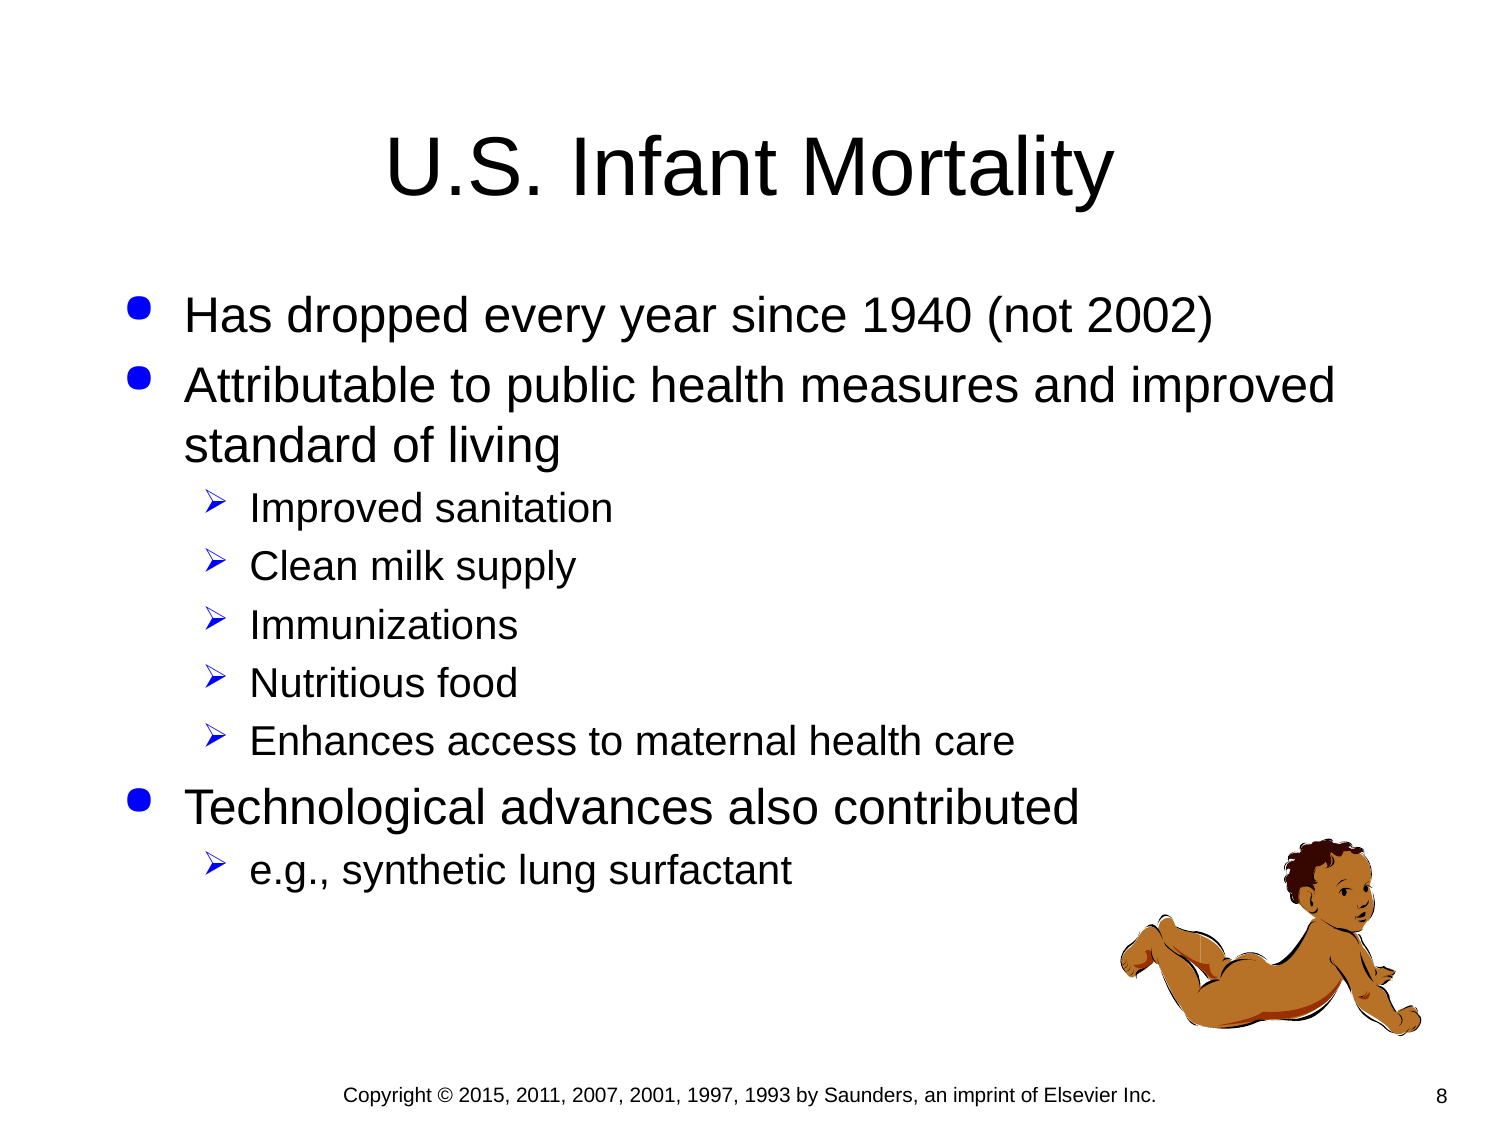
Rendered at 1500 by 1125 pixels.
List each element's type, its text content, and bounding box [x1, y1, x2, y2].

title U.S. Infant Mortality [112, 75, 1388, 250]
slide_number 8 [1362, 1065, 1463, 1125]
picture [1112, 824, 1426, 1041]
list Has dropped every year since 1940 (not 2002) Attributable to public health measures and improved standard of living Improved sanitation Clean milk supply Immunizations Nutritious food Enhances access to maternal health care Technological advances also contributed e.g., synthetic lung surfactant [112, 275, 1388, 1038]
footer Copyright © 2015, 2011, 2007, 2001, 1997, 1993 by Saunders, an imprint of Elsevier Inc. [187, 1062, 1313, 1125]
